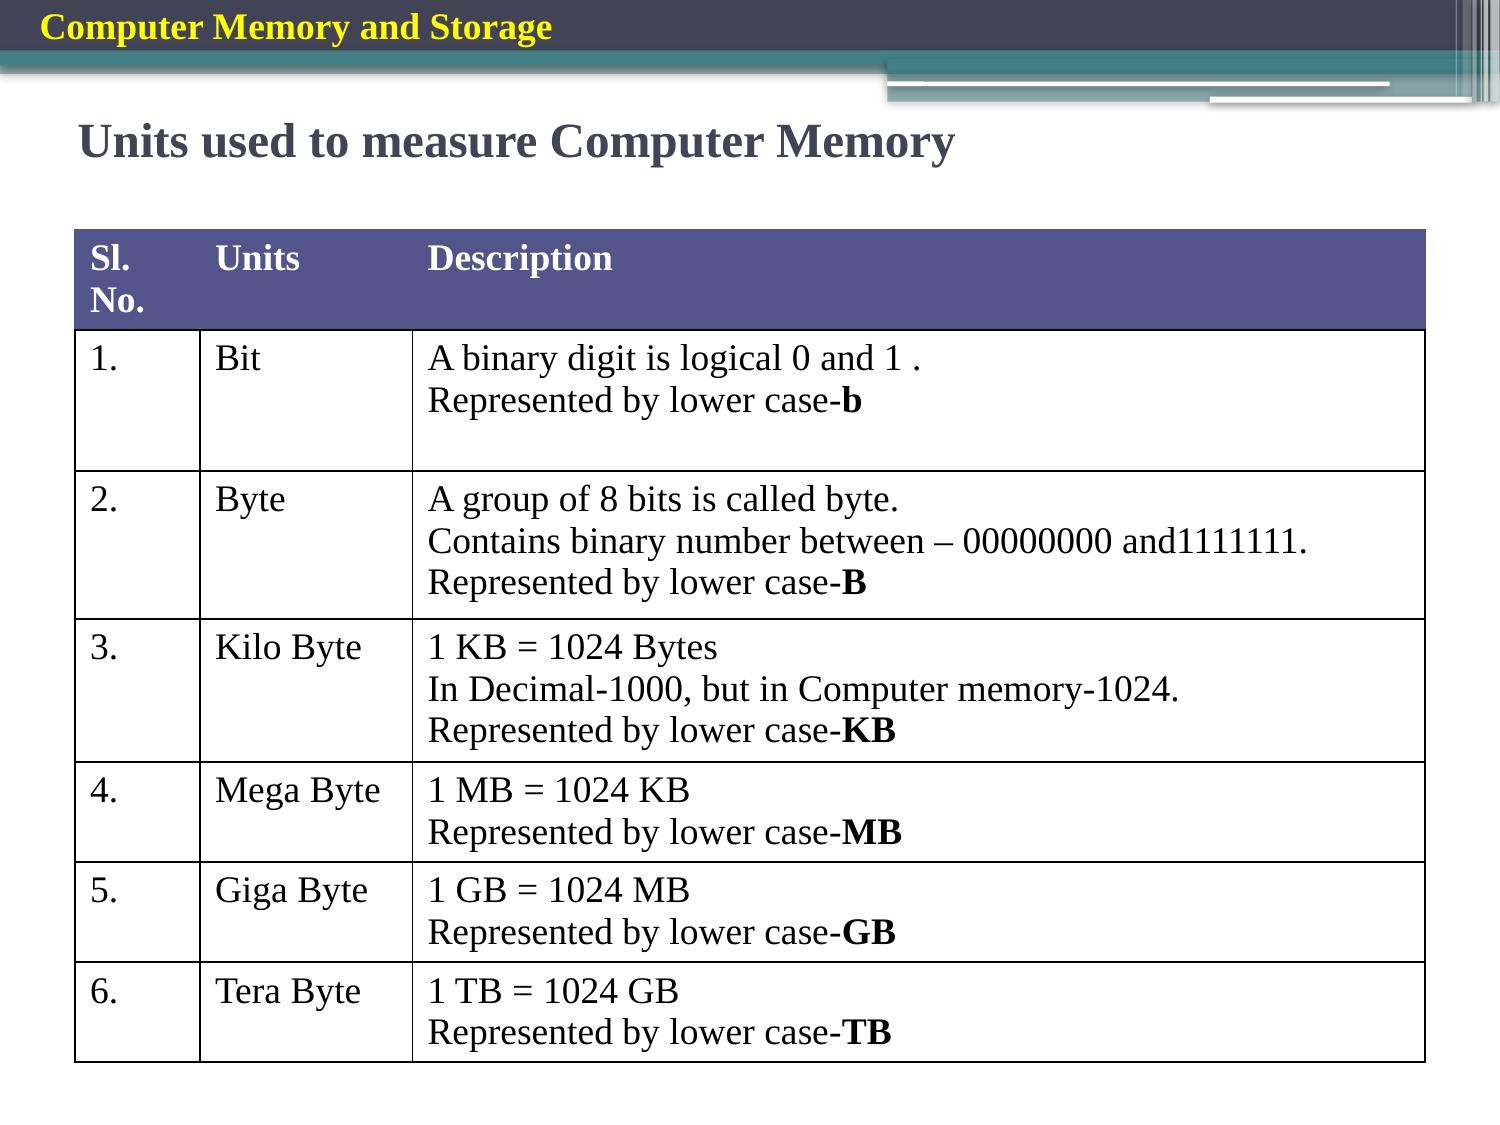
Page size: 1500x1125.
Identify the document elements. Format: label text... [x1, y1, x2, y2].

table_cell Tera Byte [201, 963, 412, 1061]
text_box Computer Memory and Storage [24, 0, 625, 50]
table_header Units [200, 230, 412, 329]
table_header Description [412, 230, 1424, 329]
table_cell 3. [76, 620, 199, 761]
table_header Sl. No. [76, 230, 200, 329]
table_cell 1 KB = 1024 Bytes In Decimal-1000, but in Computer memory-1024. Represented by lower case-KB [413, 620, 1424, 761]
table_cell Kilo Byte [201, 620, 412, 761]
table_cell 5. [76, 863, 199, 961]
table_cell A binary digit is logical 0 and 1 . Represented by lower case-b [413, 331, 1424, 470]
table_cell Bit [201, 331, 412, 470]
table_cell Giga Byte [201, 863, 412, 961]
table_cell 2. [76, 472, 199, 618]
table_cell Mega Byte [201, 763, 412, 861]
table_cell 1 GB = 1024 MB Represented by lower case-GB [413, 863, 1424, 961]
table_cell 1 MB = 1024 KB Represented by lower case-MB [413, 763, 1424, 861]
table_cell 1. [76, 331, 199, 470]
table_cell 4. [76, 763, 199, 861]
table_cell 1 TB = 1024 GB Represented by lower case-TB [413, 963, 1424, 1061]
table_cell A group of 8 bits is called byte. Contains binary number between – 00000000 and1111111. Represented by lower case-B [413, 472, 1424, 618]
table_cell 6. [76, 963, 199, 1061]
table_cell Byte [201, 472, 412, 618]
title Units used to measure Computer Memory [62, 99, 1500, 175]
